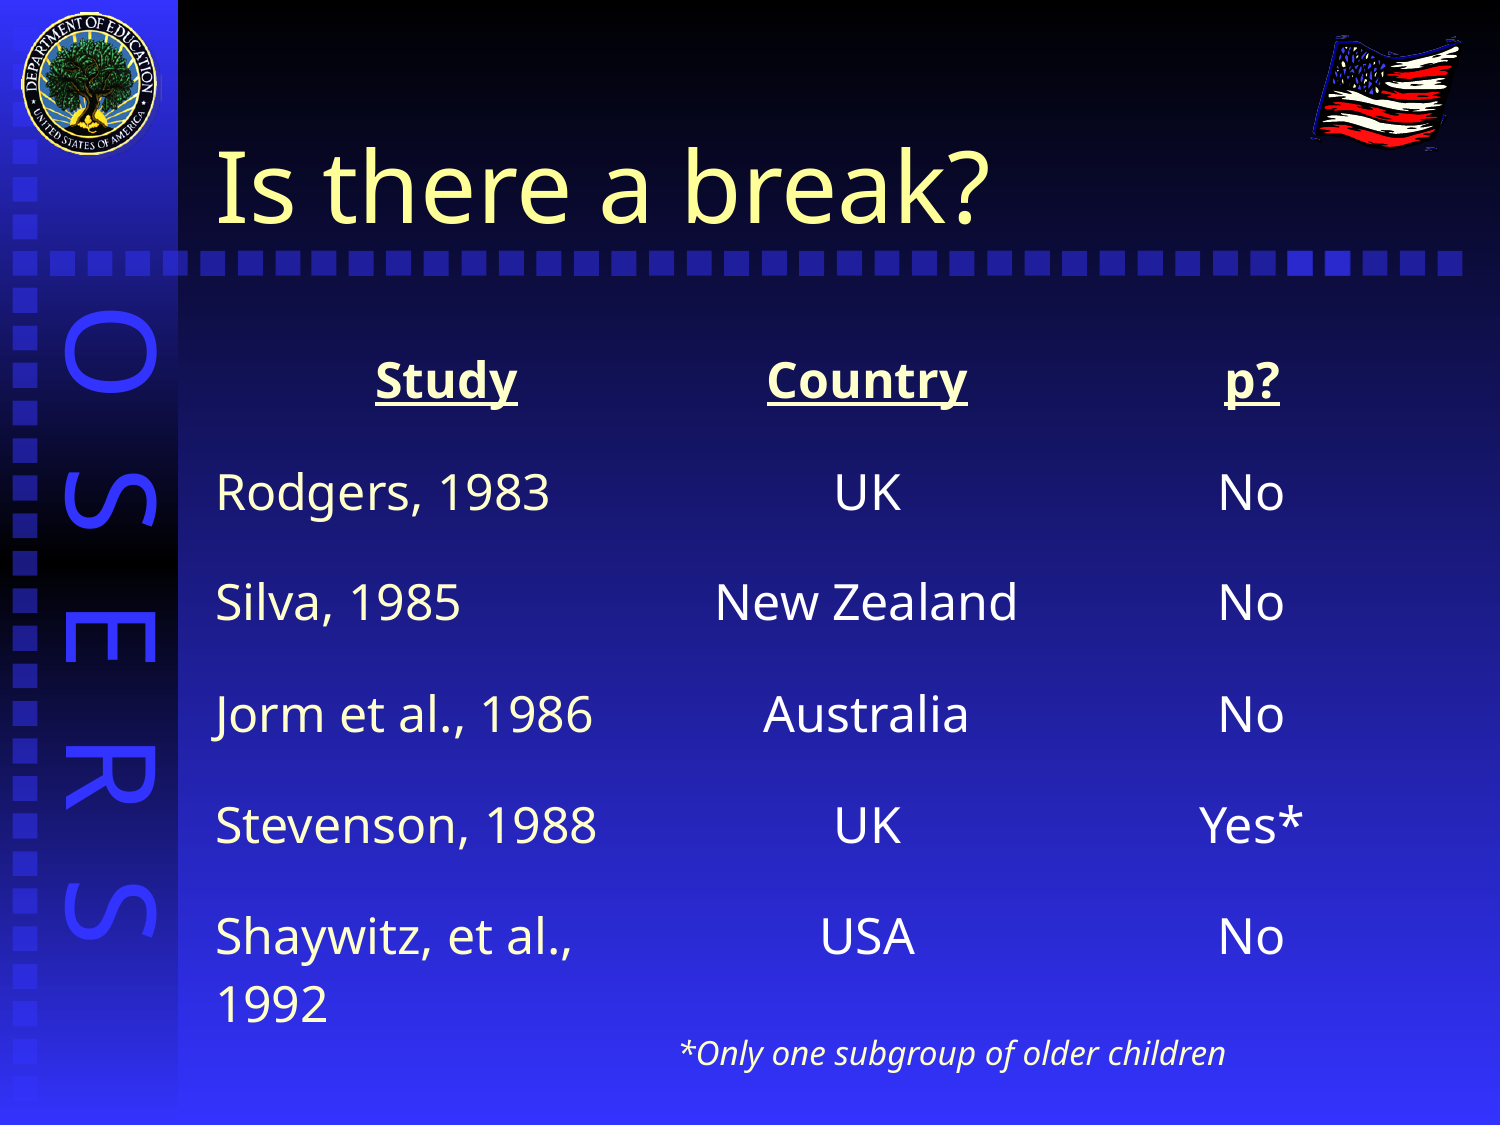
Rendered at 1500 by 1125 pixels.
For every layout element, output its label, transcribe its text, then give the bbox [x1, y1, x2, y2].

title Is there a break? [199, 74, 1463, 251]
table_cell UK [693, 449, 1042, 560]
table_cell UK [693, 782, 1042, 893]
table_cell Stevenson, 1988 [200, 782, 693, 893]
picture [21, 12, 157, 155]
table_cell No [1042, 893, 1462, 1045]
table_cell Shaywitz, et al., 1992 [200, 893, 693, 1045]
table_cell Rodgers, 1983 [200, 449, 693, 560]
table_header Study [200, 338, 693, 449]
table_cell No [1042, 560, 1462, 671]
table_cell No [1042, 449, 1462, 560]
table_header Country [693, 338, 1042, 449]
table_cell USA [693, 893, 1042, 1045]
list *Only one subgroup of older children [662, 1024, 1463, 1101]
table_cell Australia [693, 671, 1042, 782]
table_cell Silva, 1985 [200, 560, 693, 671]
table_cell No [1042, 671, 1462, 782]
table_cell Jorm et al., 1986 [200, 671, 693, 782]
table_cell Yes* [1042, 782, 1462, 893]
table_header p? [1042, 338, 1462, 449]
table_cell New Zealand [693, 560, 1042, 671]
